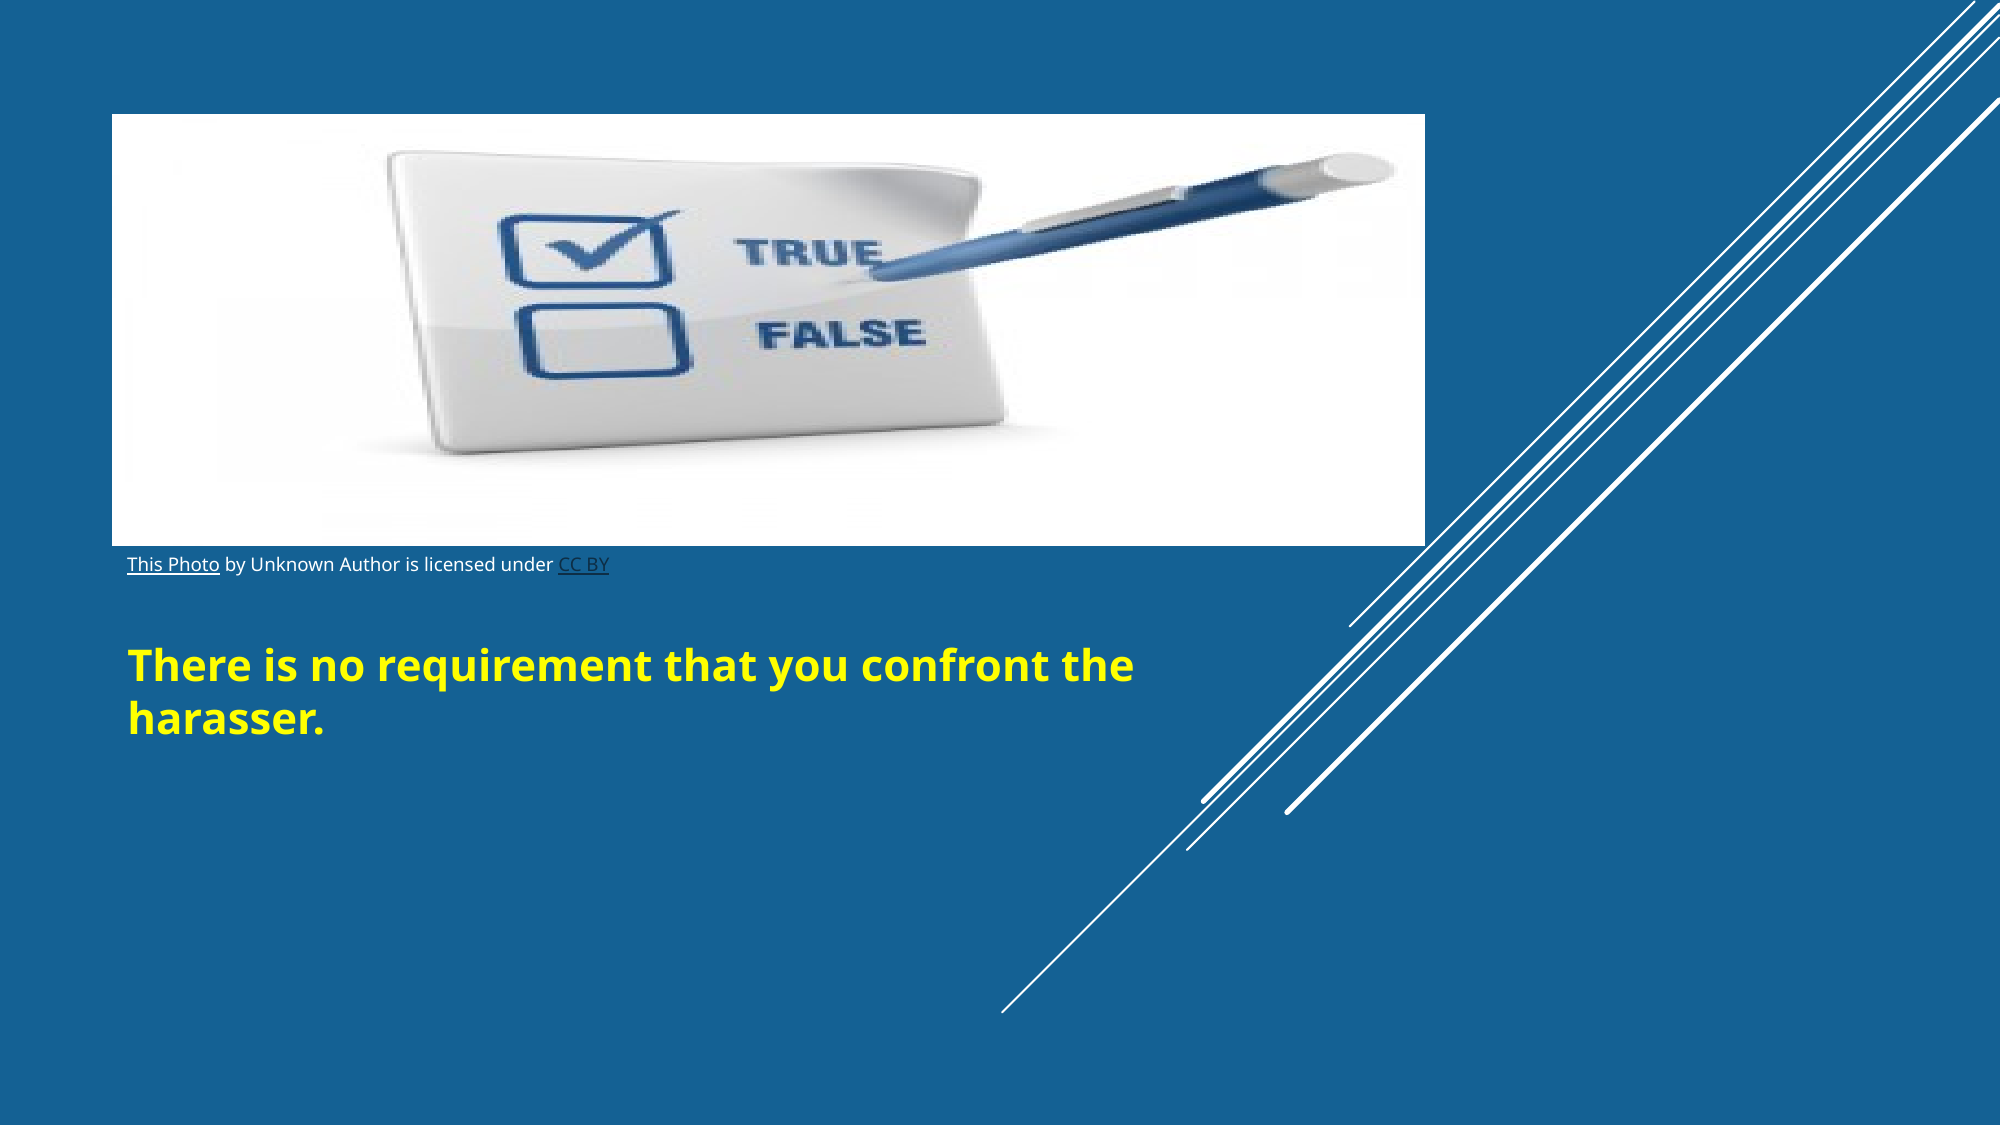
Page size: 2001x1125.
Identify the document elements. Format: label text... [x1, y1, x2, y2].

text_box This Photo by Unknown Author is licensed under CC BY [112, 546, 1425, 586]
picture [111, 114, 1425, 546]
subtitle There is no requirement that you confront the harasser. [112, 630, 1163, 950]
